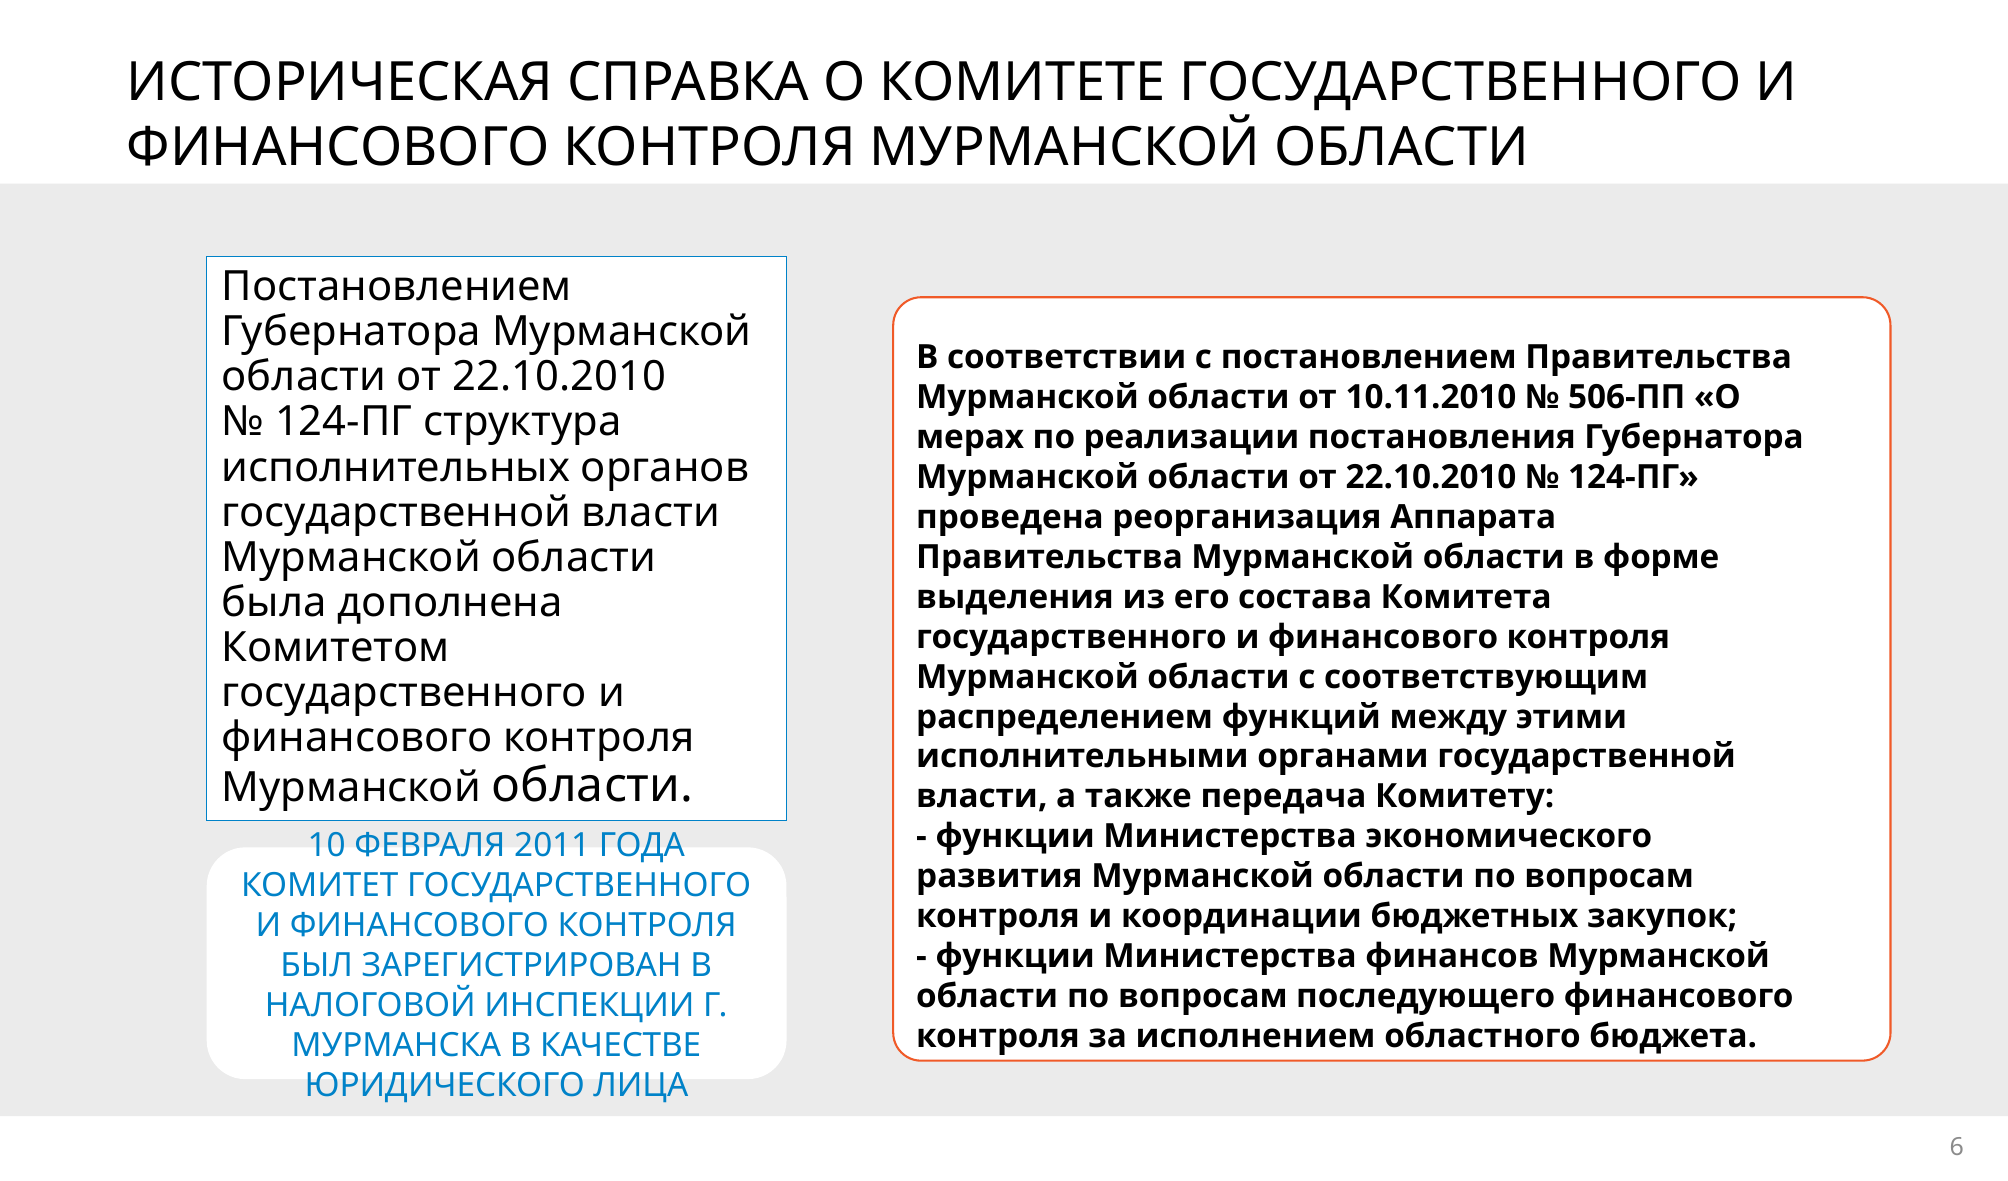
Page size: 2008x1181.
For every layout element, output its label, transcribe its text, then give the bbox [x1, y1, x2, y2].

text_box [0, 183, 2008, 1117]
text_box 10 ФЕВРАЛЯ 2011 ГОДА КОМИТЕТ ГОСУДАРСТВЕННОГО И ФИНАНСОВОГО КОНТРОЛЯ БЫЛ ЗАРЕГИСТРИРОВАН В НАЛОГОВОЙ ИНСПЕКЦИИ Г. МУРМАНСКА В КАЧЕСТВЕ ЮРИДИЧЕСКОГО ЛИЦА [205, 846, 788, 1081]
list Постановлением Губернатора Мурманской области от 22.10.2010 № 124-ПГ структура исполнительных органов государственной власти Мурманской области была дополнена Комитетом государственного и финансового контроля Мурманской области. [206, 255, 788, 822]
slide_number 6 [1527, 1116, 1979, 1180]
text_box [893, 297, 1891, 1061]
title ИСТОРИЧЕСКАЯ СПРАВКА О КОМИТЕТЕ ГОСУДАРСТВЕННОГО И ФИНАНСОВОГО КОНТРОЛЯ МУРМАНСКОЙ ОБЛАСТИ [113, 5, 1846, 217]
